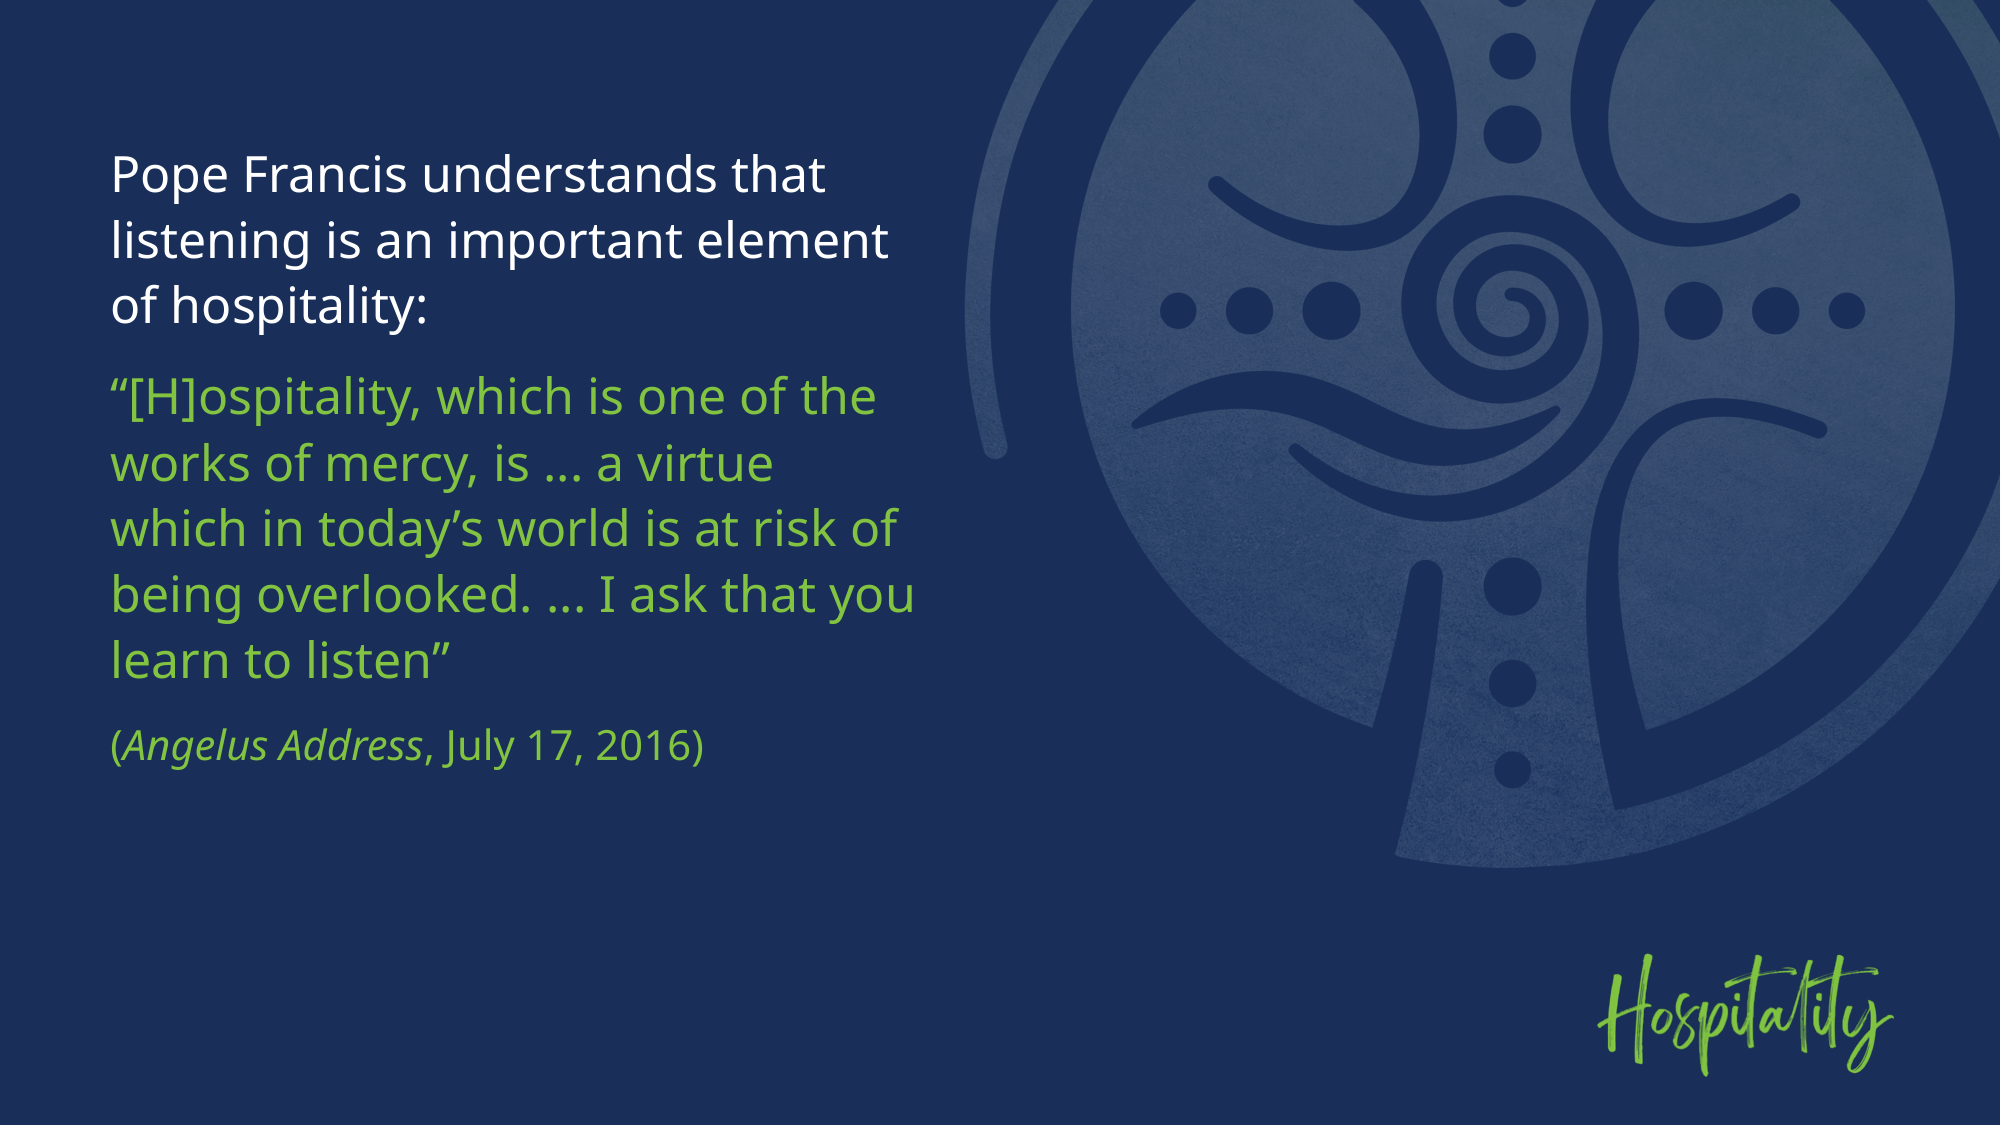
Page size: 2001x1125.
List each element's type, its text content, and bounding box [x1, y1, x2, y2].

picture [926, 0, 2001, 902]
picture [1597, 953, 1894, 1077]
list Pope Francis understands that listening is an important element of hospitality: “[H]ospitality, which is one of the works of mercy, is ... a virtue which in today’s world is at risk of being overlooked. ... I ask that you learn to listen” (Angelus Address, July 17, 2016) [95, 128, 939, 924]
